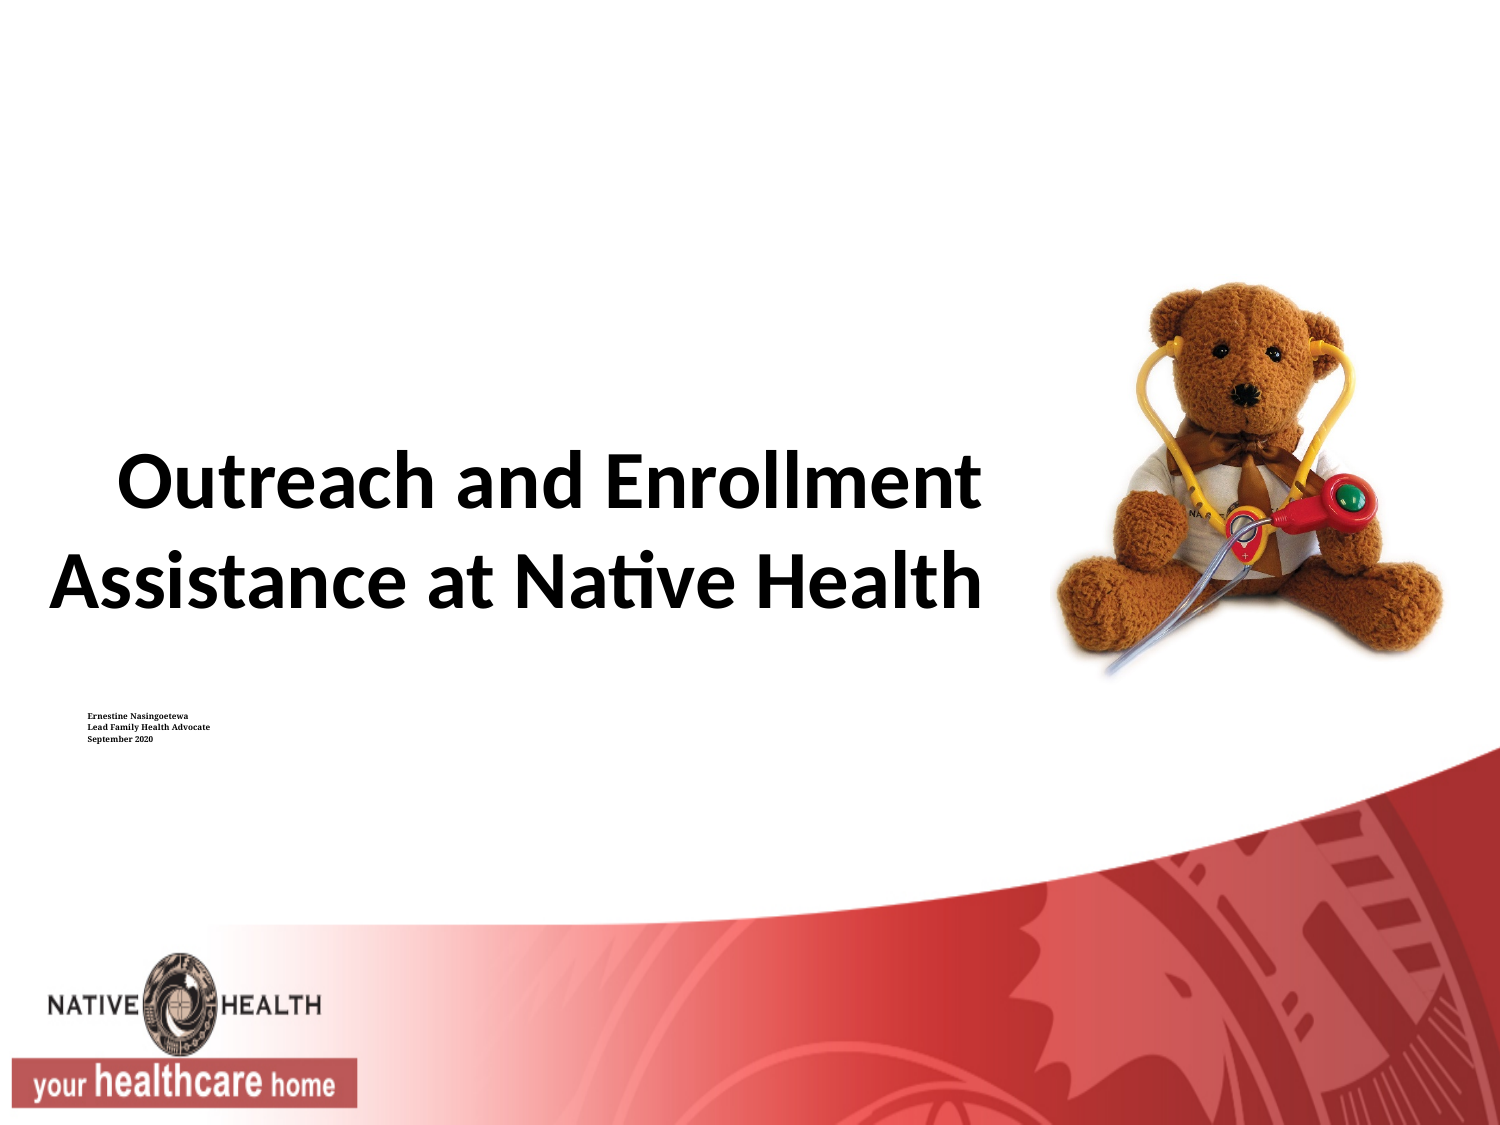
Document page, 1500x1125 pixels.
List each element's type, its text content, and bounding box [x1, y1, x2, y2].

subtitle Ernestine Nasingoetewa Lead Family Health Advocate September 2020 [87, 699, 1376, 754]
picture [0, 0, 1500, 1125]
title Outreach and Enrollment Assistance at Native Health [24, 399, 988, 625]
